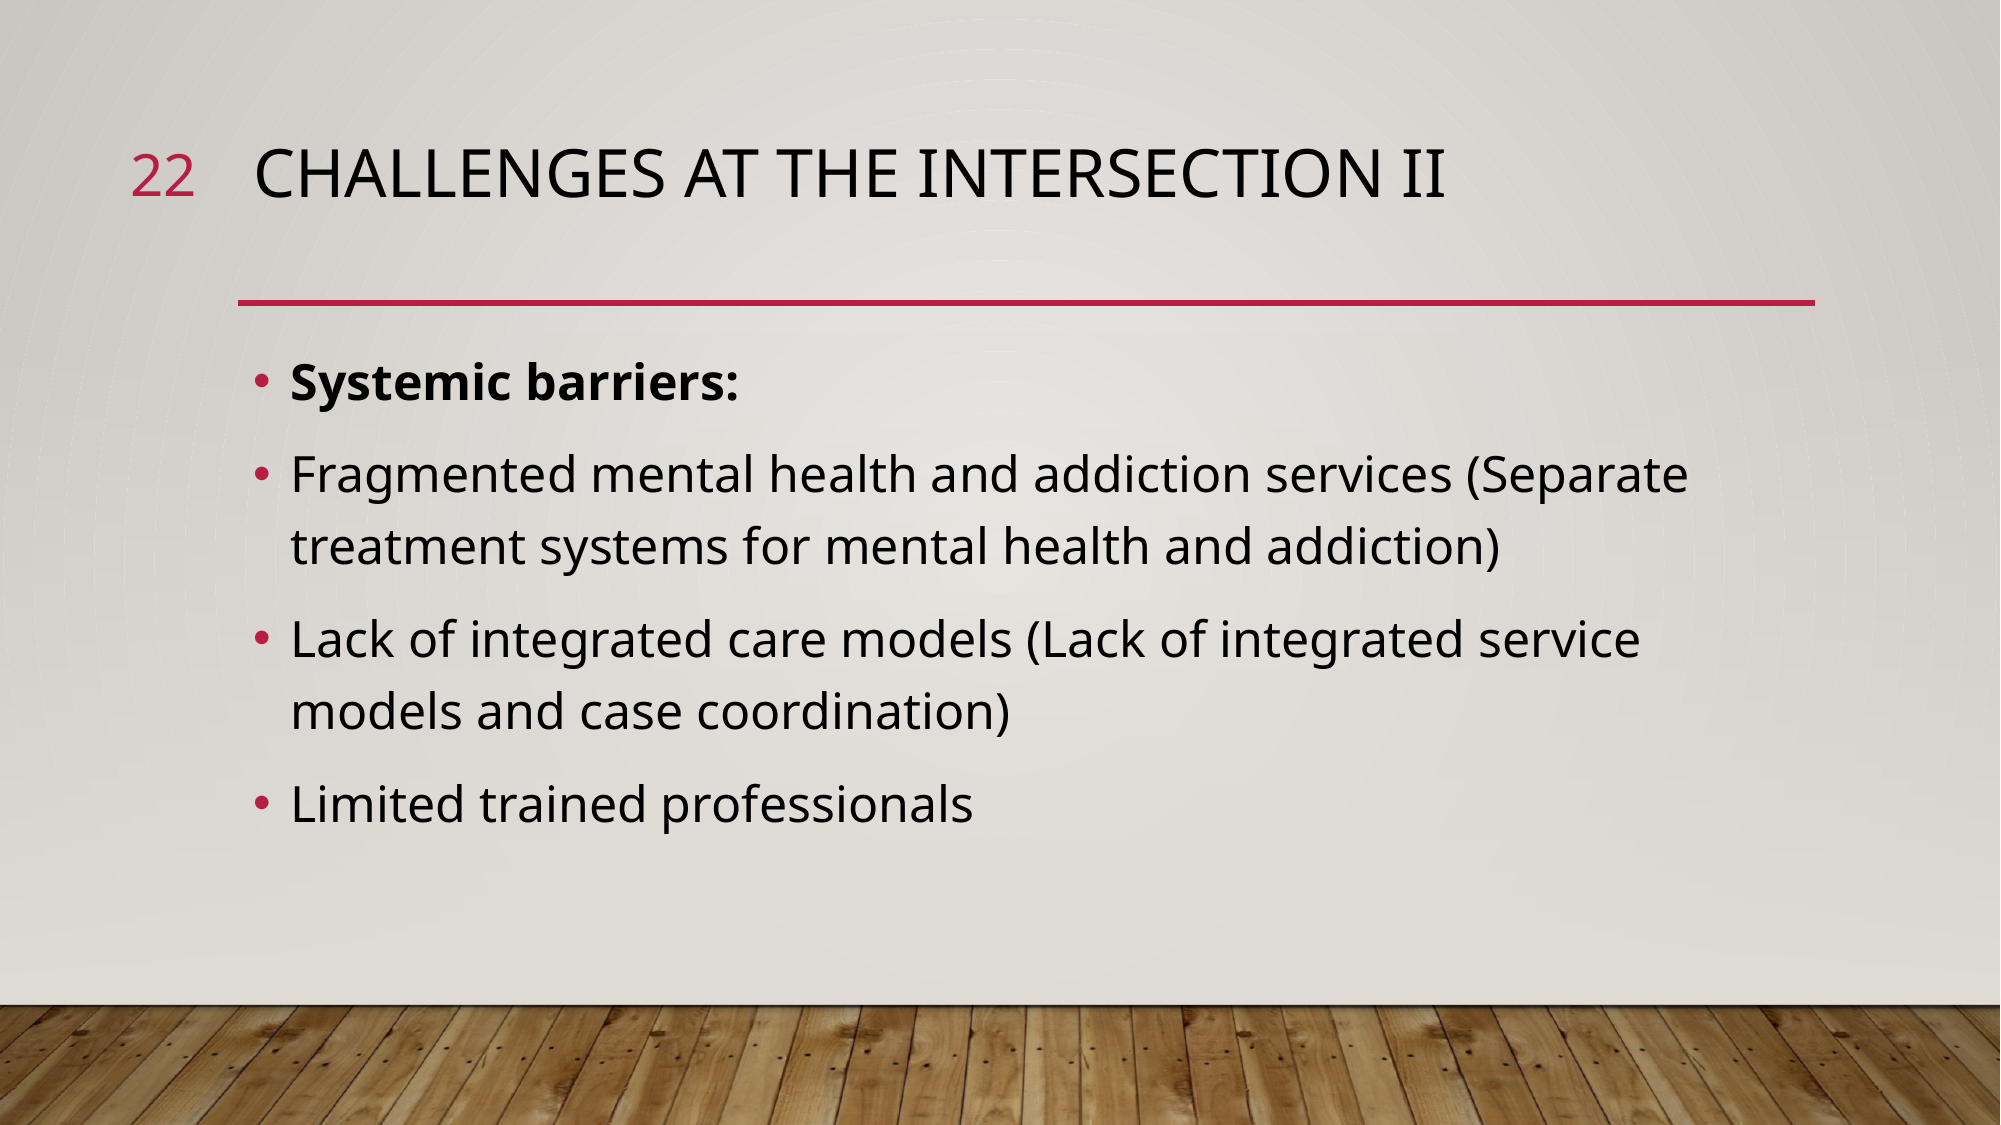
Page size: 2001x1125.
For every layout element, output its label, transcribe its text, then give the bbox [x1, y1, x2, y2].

list Systemic barriers: Fragmented mental health and addiction services (Separate treatment systems for mental health and addiction) Lack of integrated care models (Lack of integrated service models and case coordination) Limited trained professionals [238, 330, 1814, 897]
title CHALLENGES AT THE INTERSECTION ii [238, 131, 1814, 305]
picture [0, 1005, 2000, 1125]
slide_number 22 [78, 131, 212, 214]
